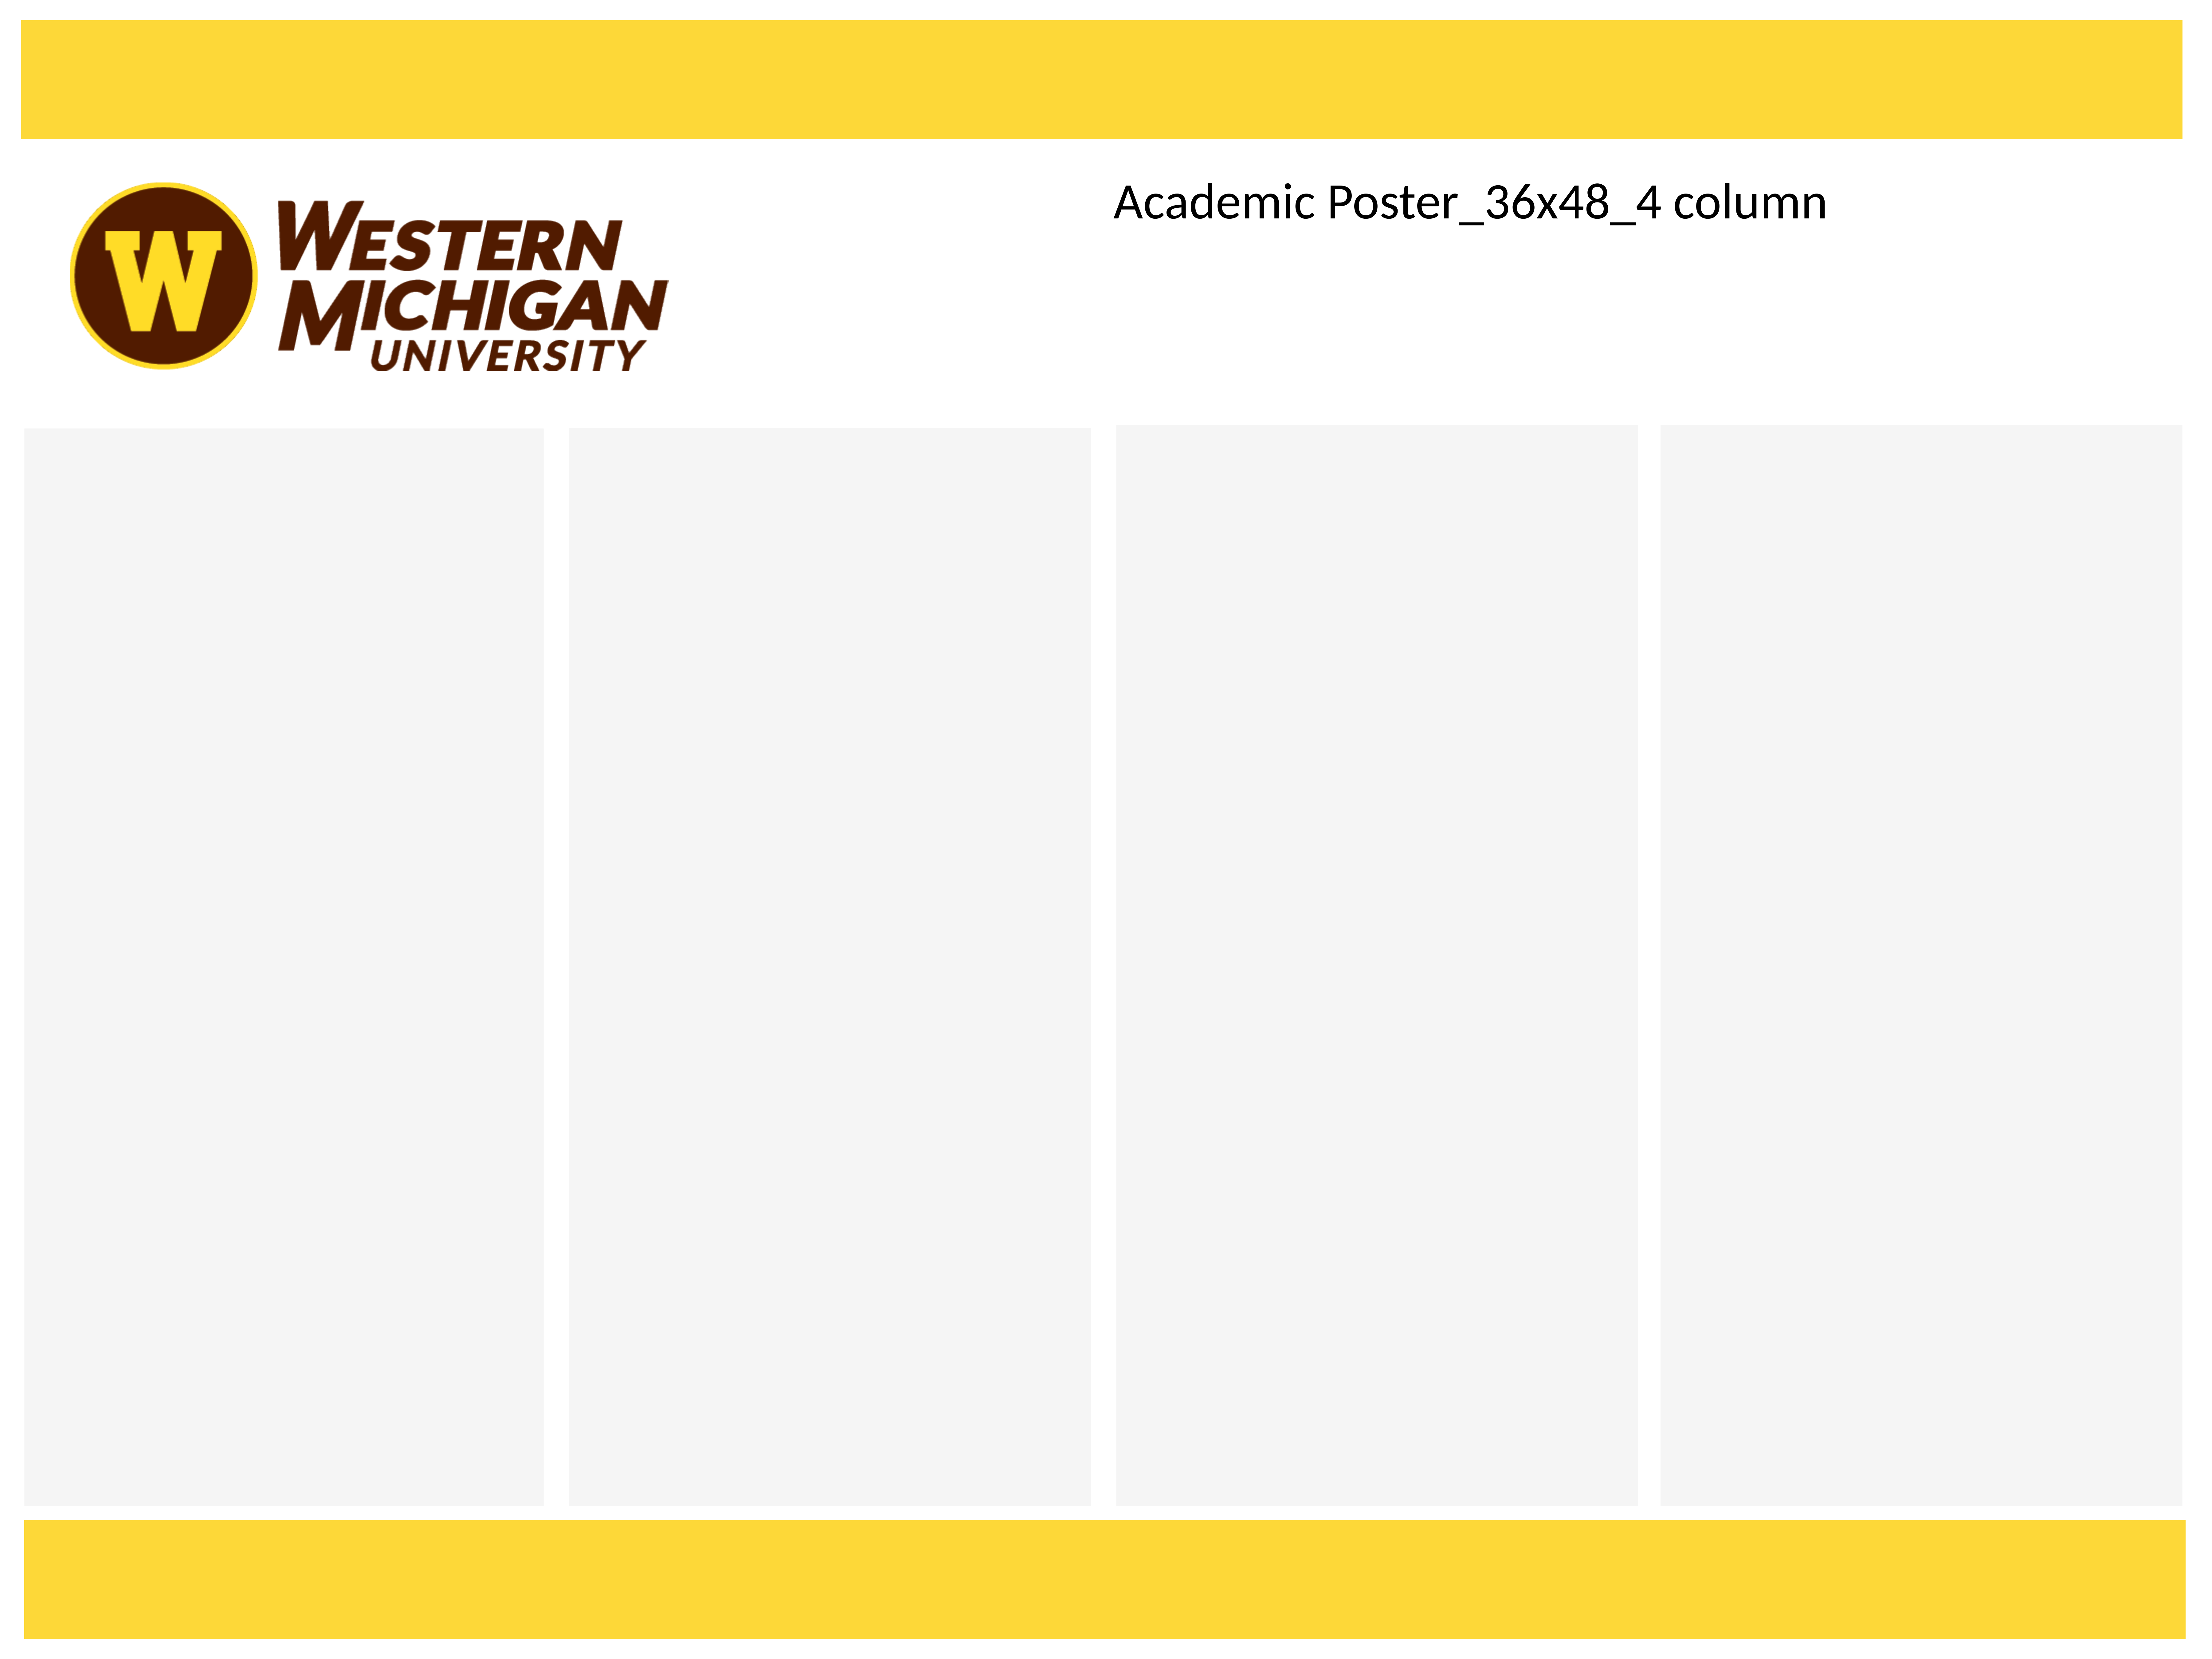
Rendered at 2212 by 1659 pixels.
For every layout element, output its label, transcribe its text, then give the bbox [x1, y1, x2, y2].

picture [70, 182, 669, 371]
title Academic Poster_36x48_4 column [757, 172, 2186, 237]
